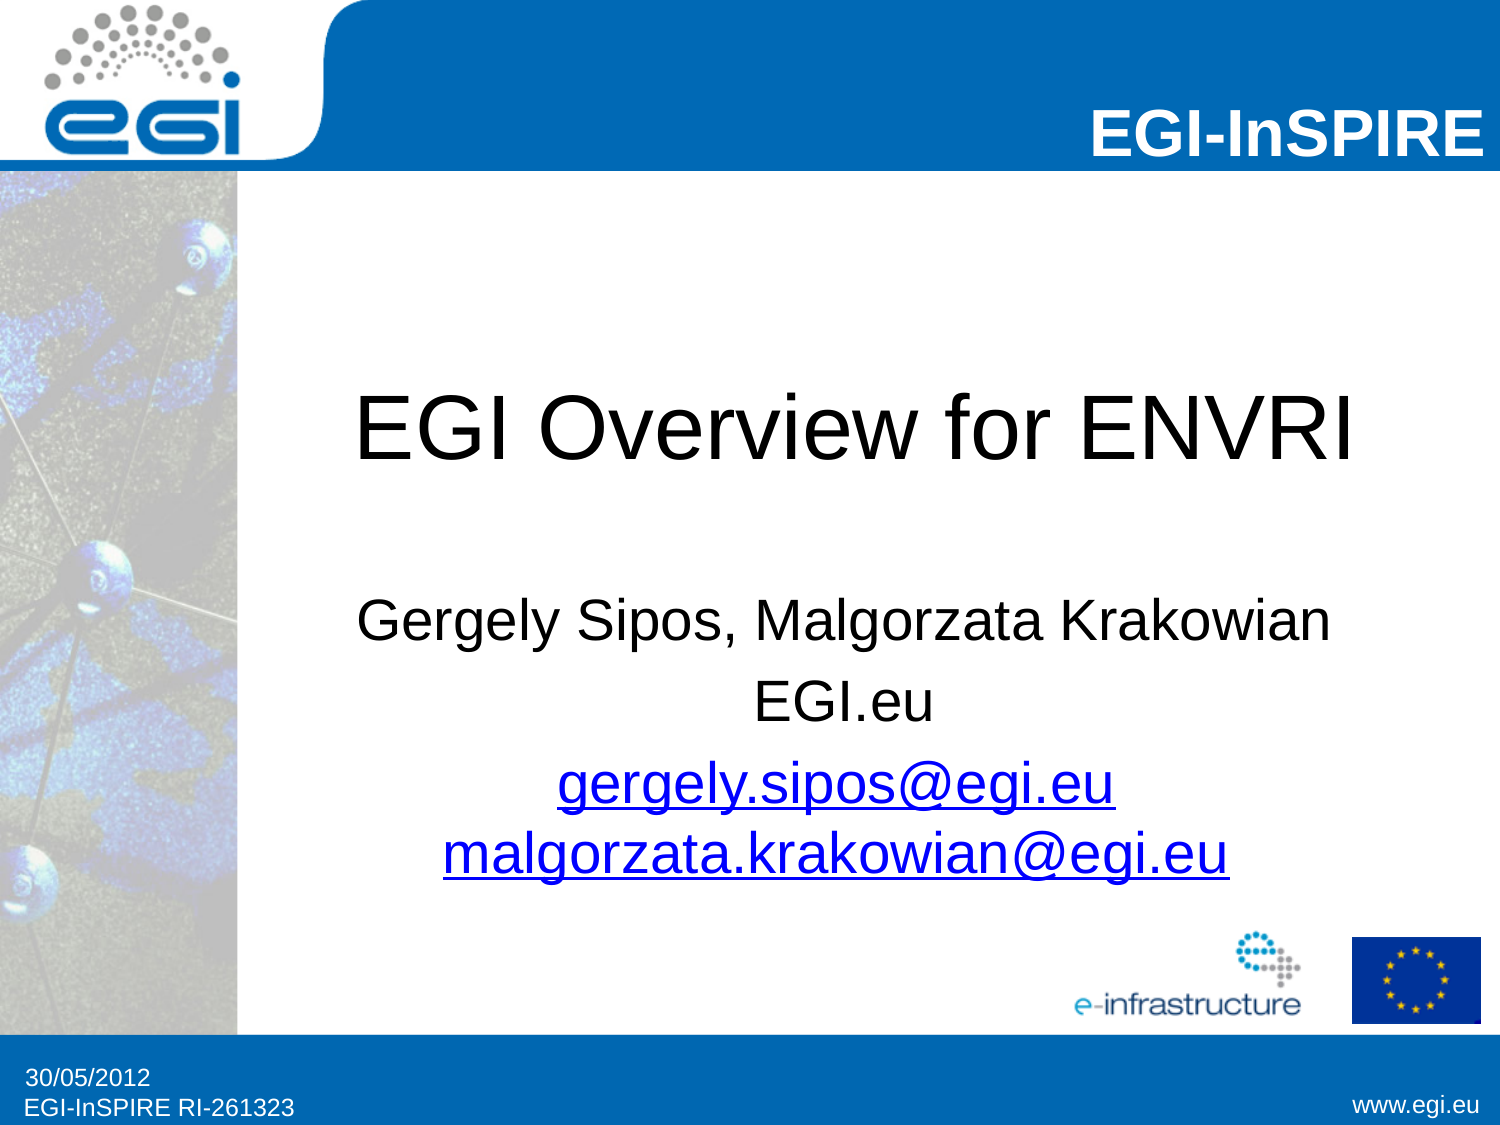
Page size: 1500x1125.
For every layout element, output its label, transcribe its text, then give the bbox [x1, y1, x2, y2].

picture [1352, 937, 1481, 1024]
subtitle Gergely Sipos, Malgorzata Krakowian EGI.eu gergely.sipos@egi.eu malgorzata.krakowian@egi.eu [336, 574, 1353, 795]
picture [0, 0, 1500, 1034]
title EGI Overview for ENVRI [265, 302, 1447, 544]
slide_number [10, 1046, 361, 1106]
picture [1069, 925, 1307, 1022]
